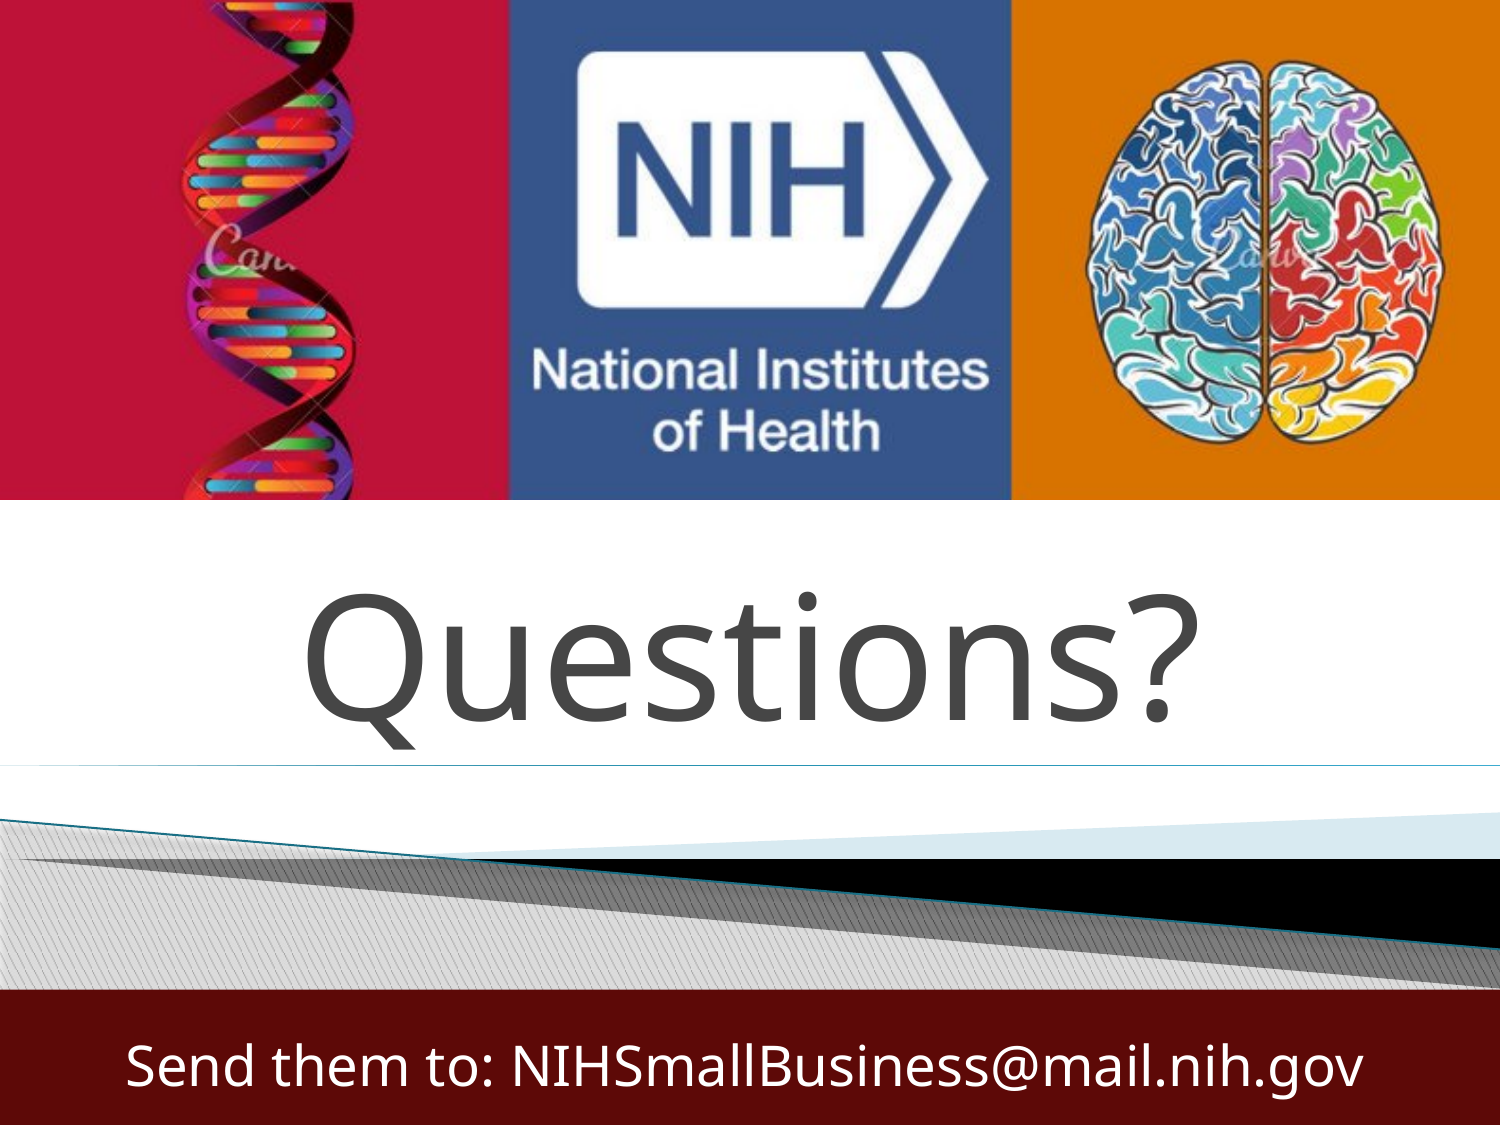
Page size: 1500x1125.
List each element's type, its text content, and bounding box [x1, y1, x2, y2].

title Questions? [0, 537, 1500, 763]
subtitle Send them to: NIHSmallBusiness@mail.nih.gov [0, 989, 1500, 1125]
picture [5, 859, 1500, 989]
picture [0, 0, 1500, 501]
